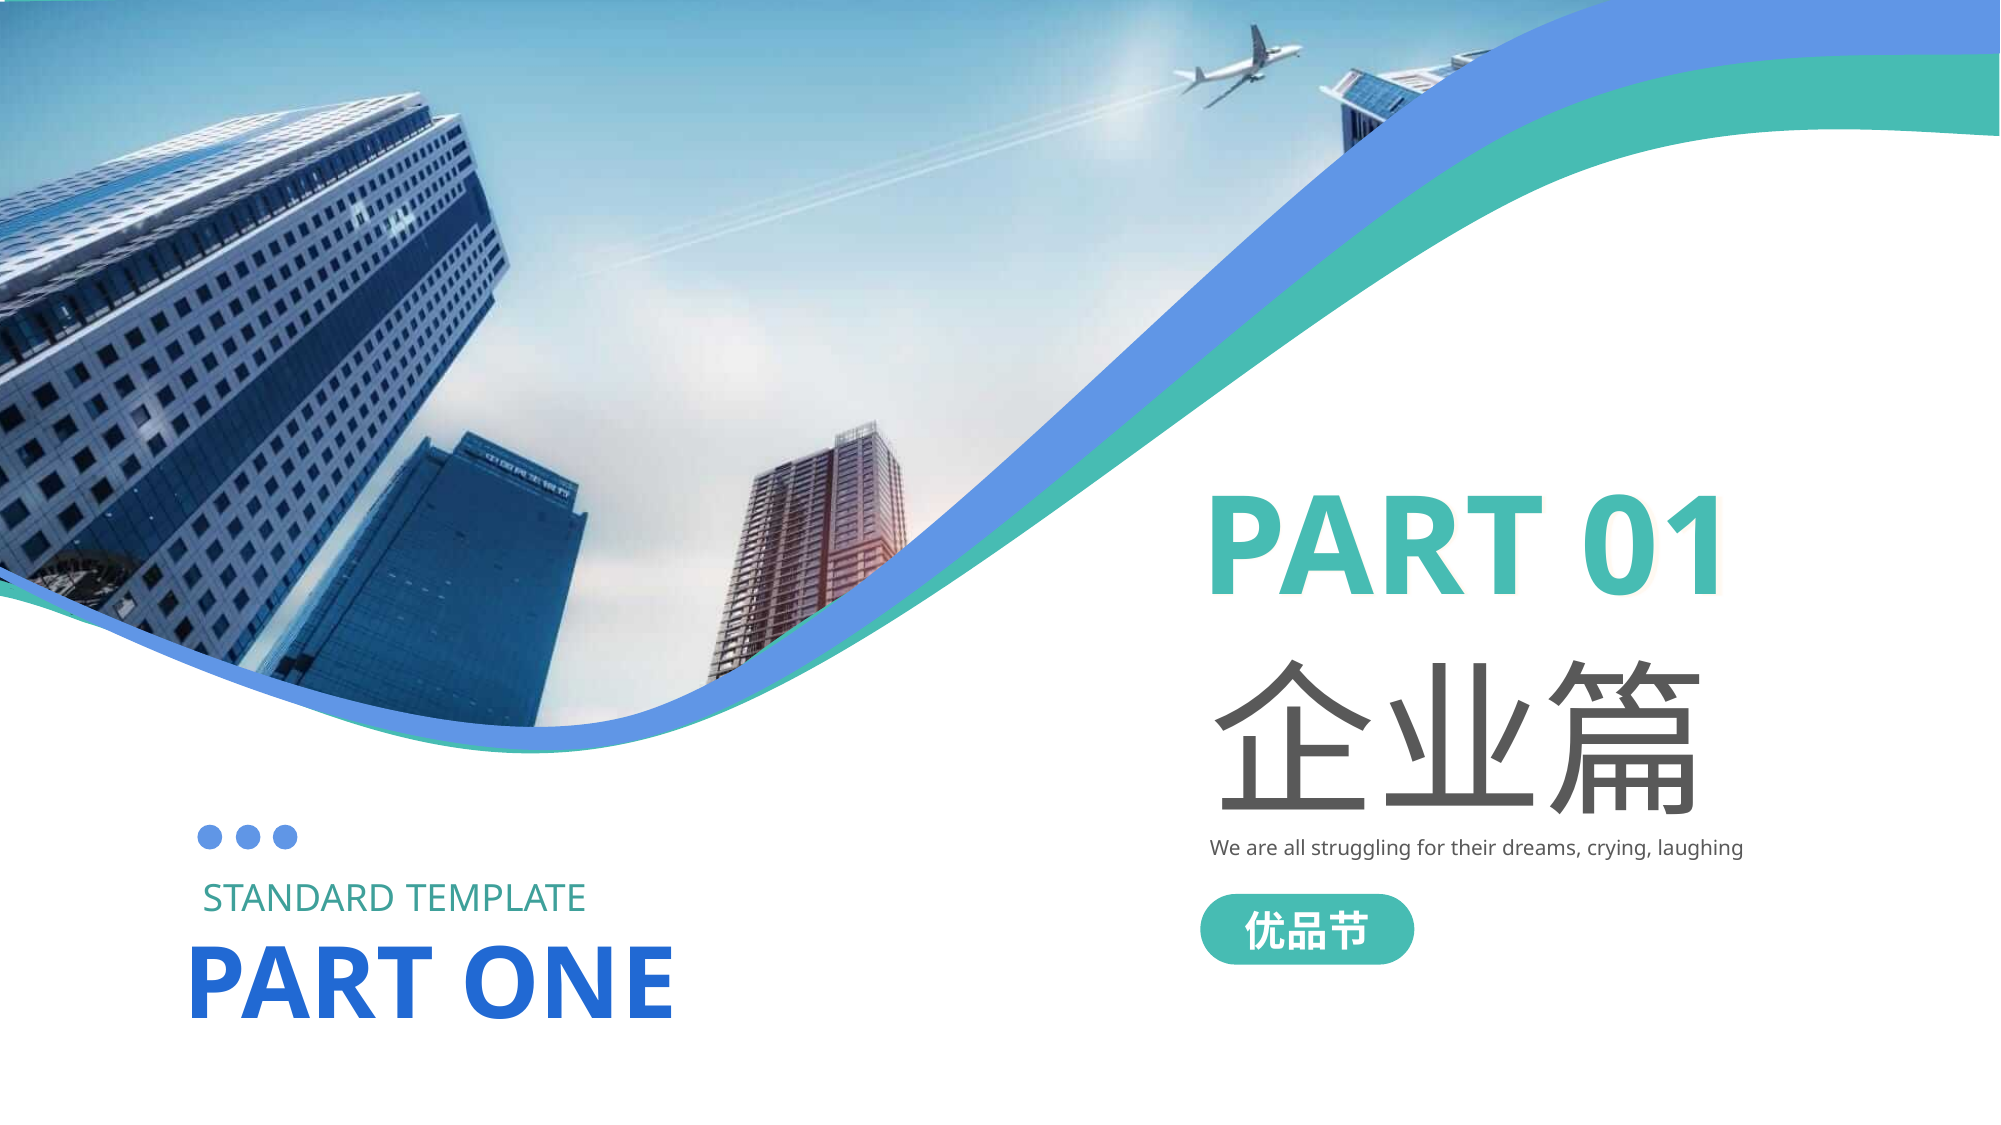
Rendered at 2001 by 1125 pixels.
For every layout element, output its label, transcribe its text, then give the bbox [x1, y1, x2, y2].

text_box 优品节 [1199, 892, 1416, 966]
text_box STANDARD TEMPLATE [188, 866, 602, 927]
text_box 企业篇 We are all struggling for their dreams, crying, laughing [1195, 722, 1759, 867]
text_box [0, 0, 2000, 722]
text_box [197, 824, 223, 850]
text_box [235, 824, 261, 850]
text_box PART ONE [168, 910, 869, 1046]
picture [471, 722, 593, 726]
text_box [272, 824, 298, 850]
